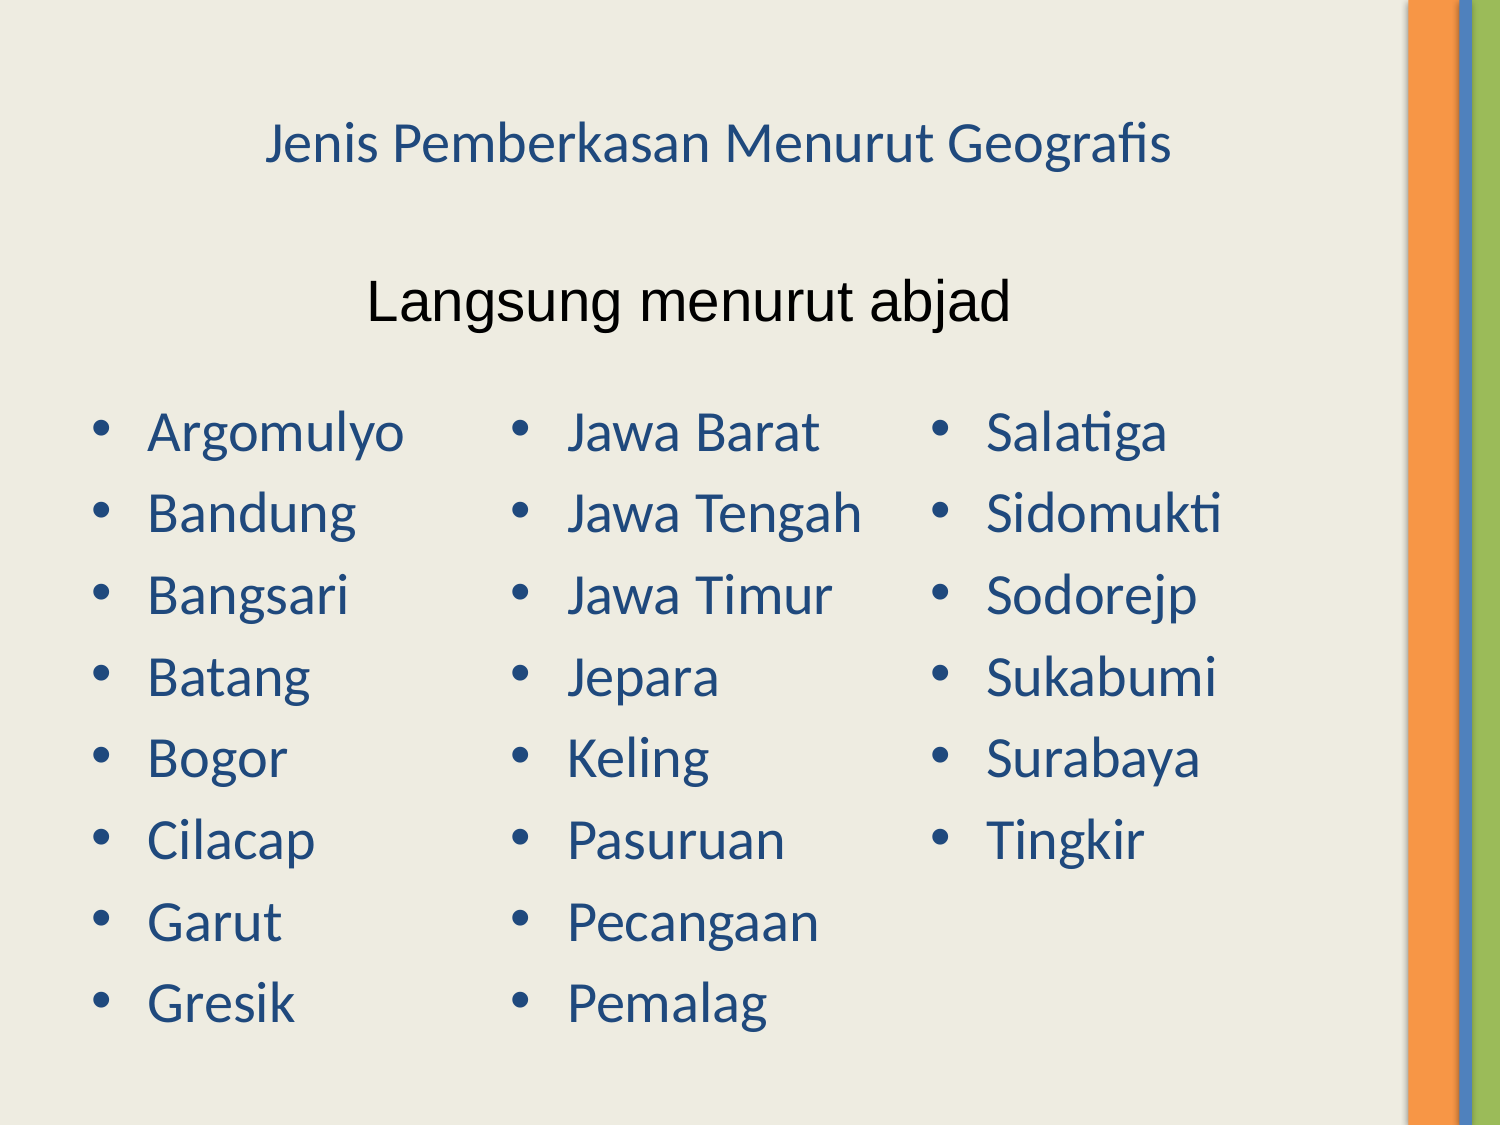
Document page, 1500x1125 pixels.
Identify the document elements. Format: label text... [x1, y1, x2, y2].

title Jenis Pemberkasan Menurut Geografis [74, 44, 1363, 233]
text_box Langsung menurut abjad [352, 255, 1029, 341]
list Argomulyo Bandung Bangsari Batang Bogor Cilacap Garut Gresik Jawa Barat Jawa Tengah Jawa Timur Jepara Keling Pasuruan Pecangaan Pemalag Salatiga Sidomukti Sodorejp Sukabumi Surabaya Tingkir [76, 385, 1365, 1029]
